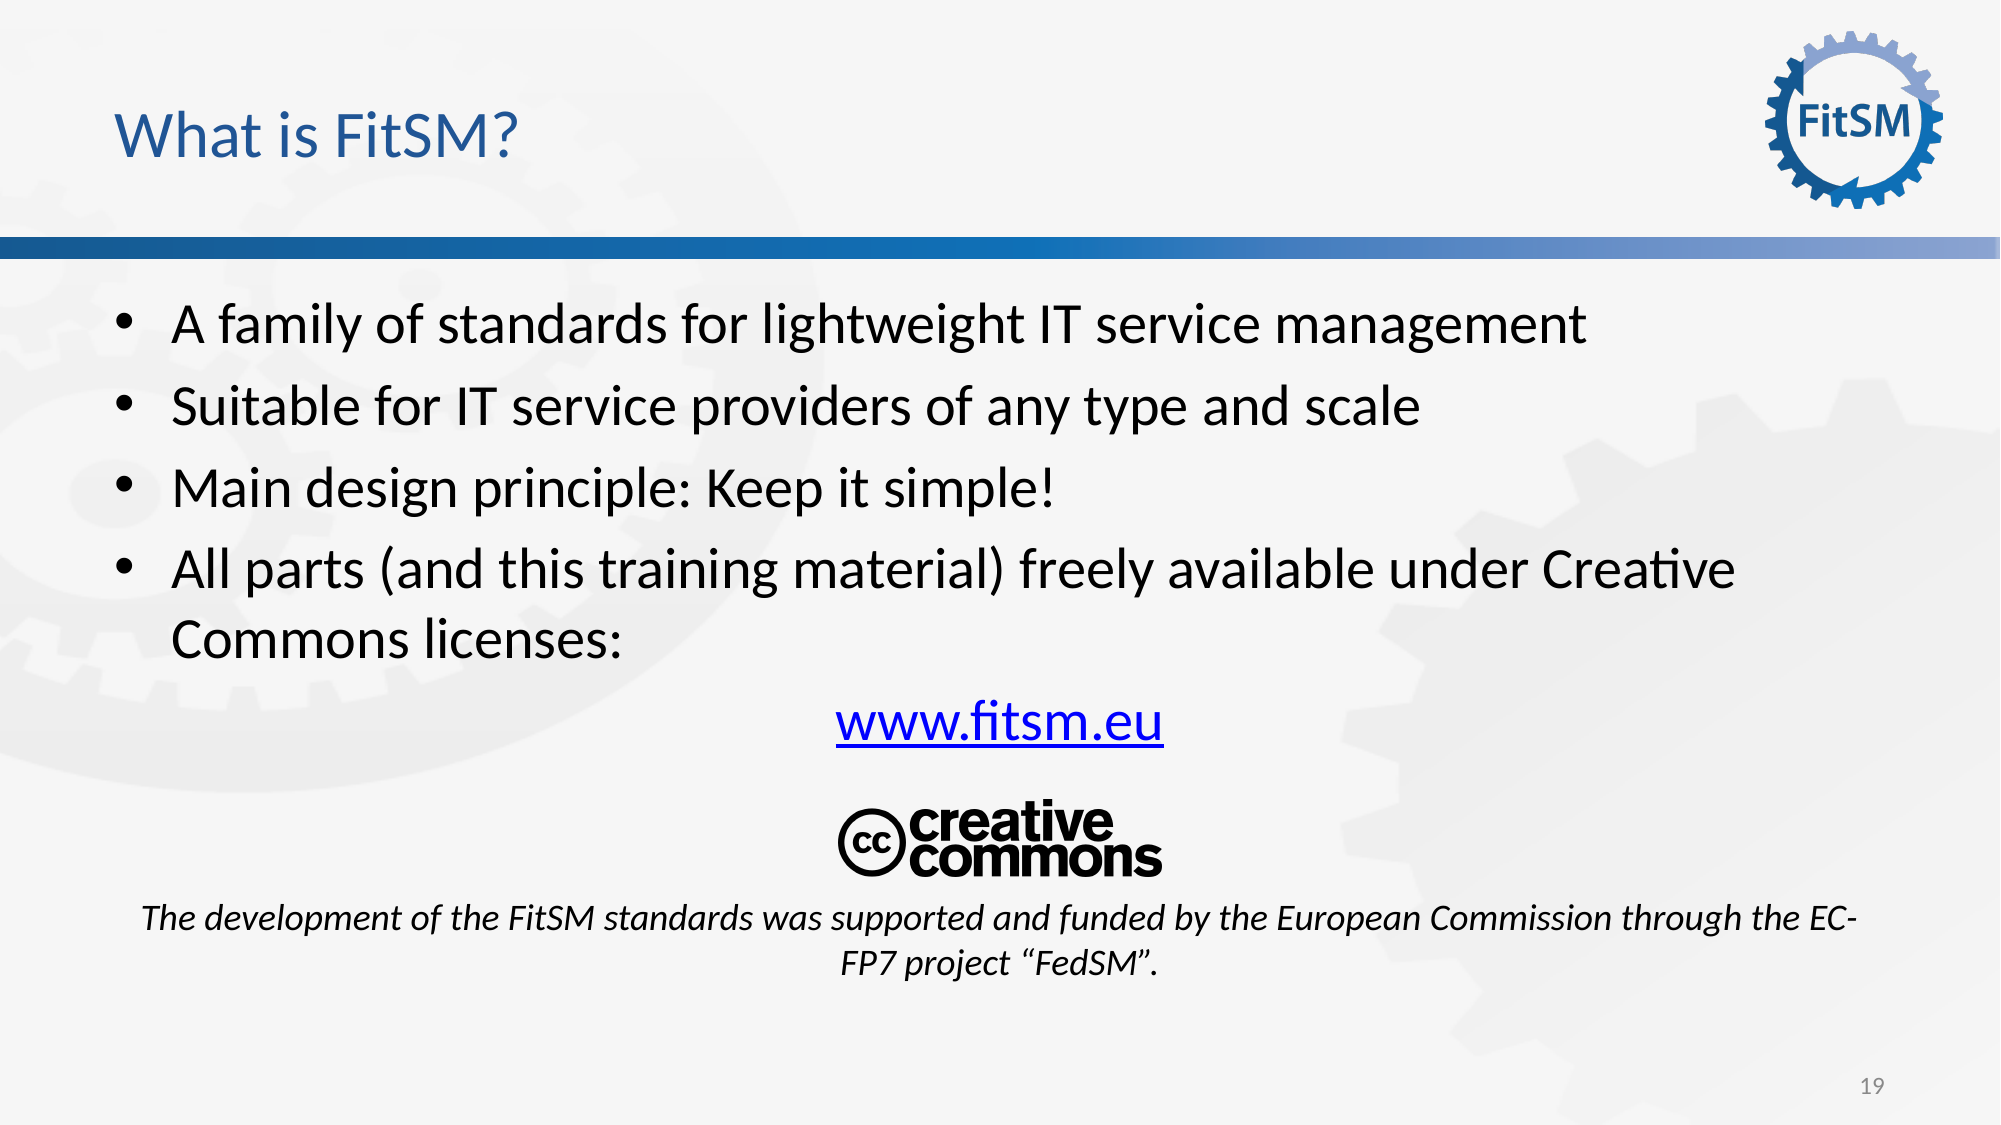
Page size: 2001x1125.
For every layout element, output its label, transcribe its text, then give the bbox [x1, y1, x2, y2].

title What is FitSM? [99, 45, 1586, 217]
list A family of standards for lightweight IT service management Suitable for IT service providers of any type and scale Main design principle: Keep it simple! All parts (and this training material) freely available under Creative Commons licenses: www.fitsm.eu The development of the FitSM standards was supported and funded by the European Commission through the EC-FP7 project “FedSM”. [99, 278, 1900, 1038]
slide_number 19 [1433, 1054, 1900, 1115]
picture [0, 0, 2000, 1125]
